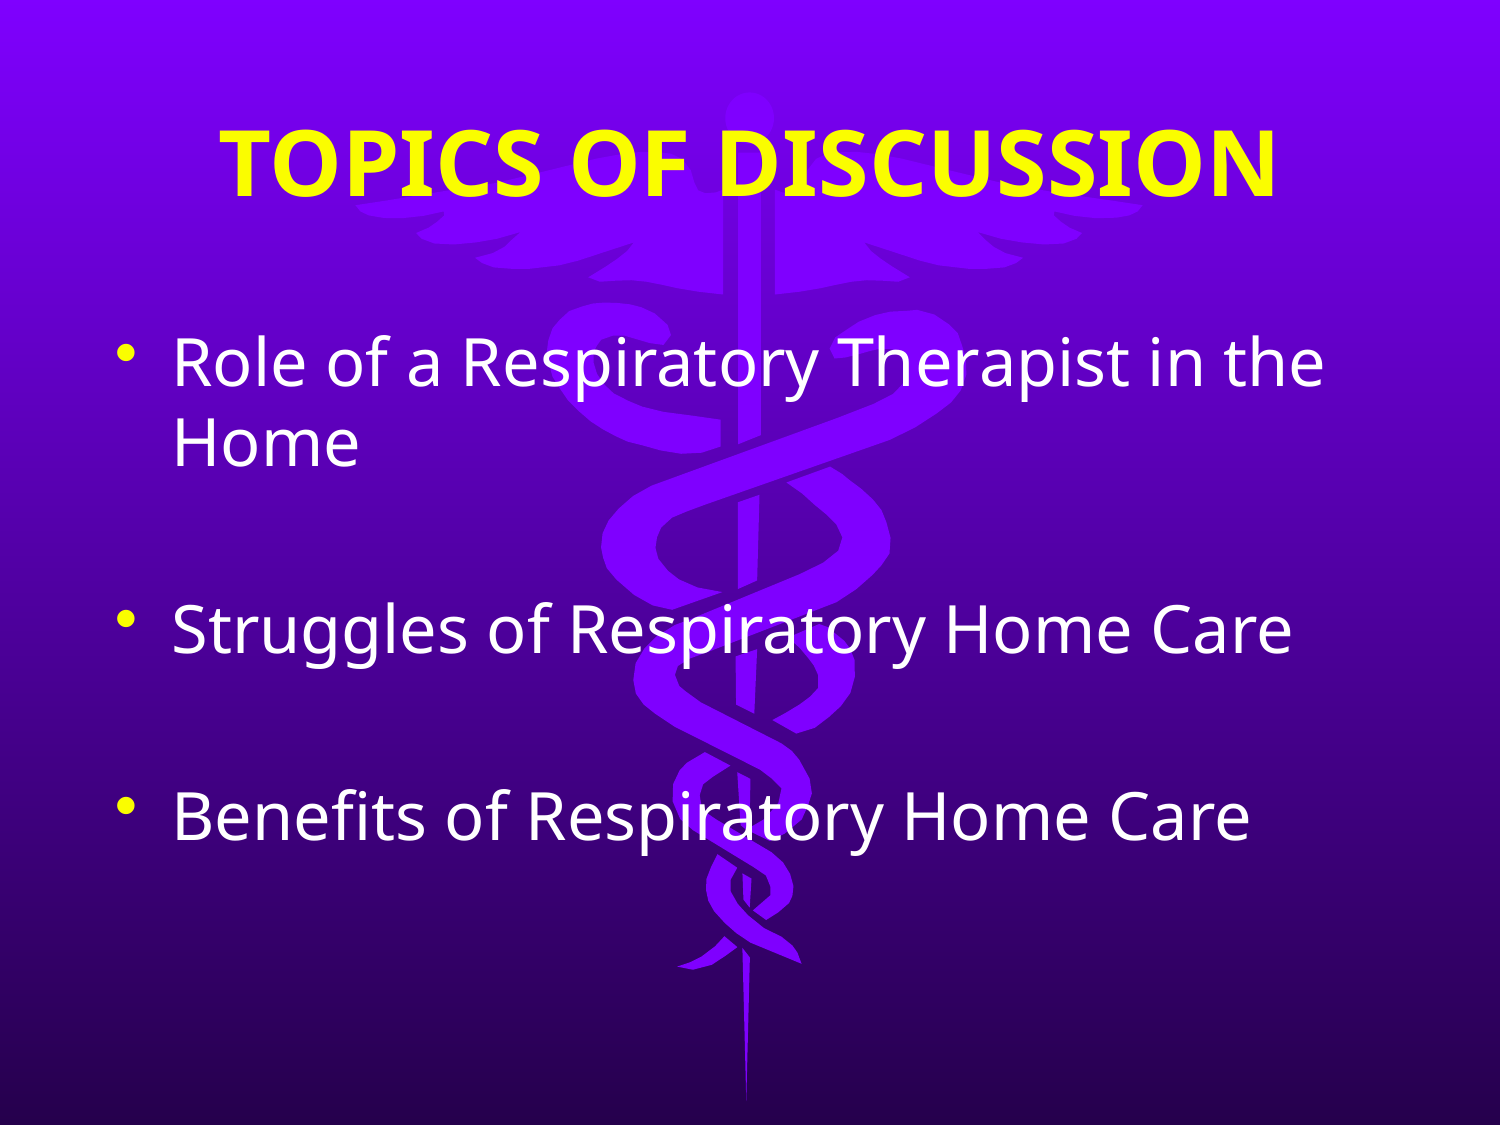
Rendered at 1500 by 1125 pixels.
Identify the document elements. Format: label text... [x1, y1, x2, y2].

list Role of a Respiratory Therapist in the Home Struggles of Respiratory Home Care Benefits of Respiratory Home Care [99, 312, 1376, 988]
title TOPICS OF DISCUSSION [112, 65, 1388, 254]
